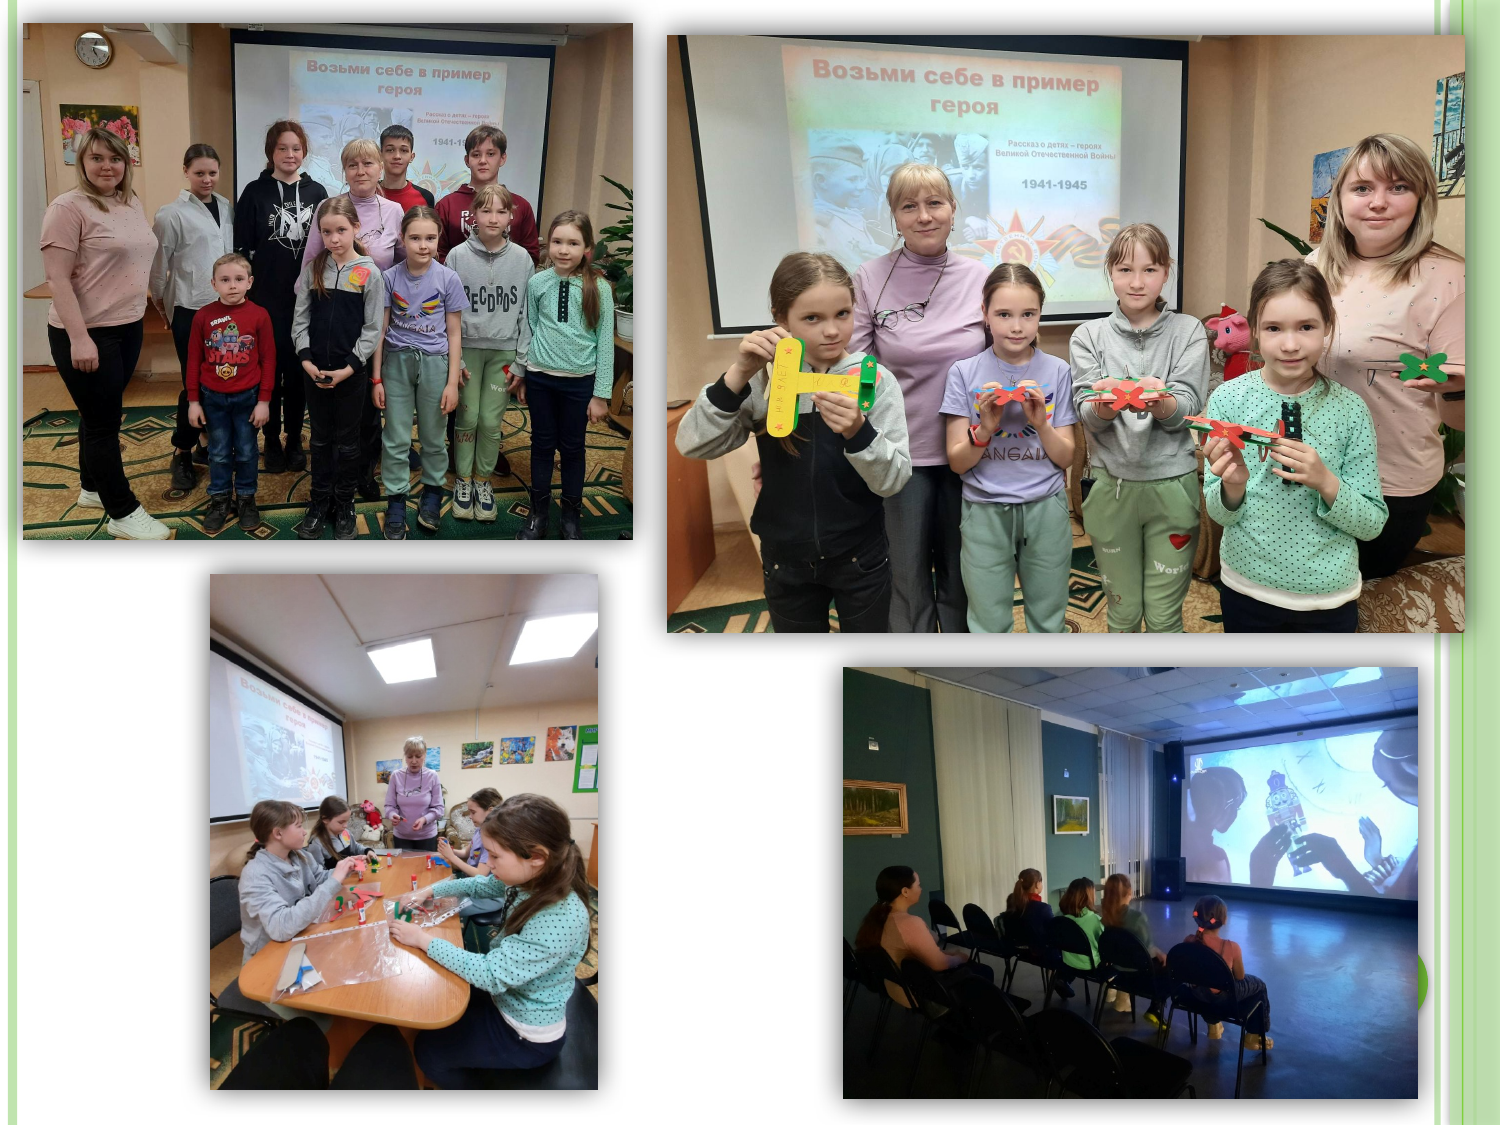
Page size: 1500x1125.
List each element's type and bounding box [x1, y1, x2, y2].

picture [210, 573, 599, 1091]
picture [22, 22, 634, 540]
list [843, 667, 1419, 1100]
picture [667, 34, 1466, 634]
